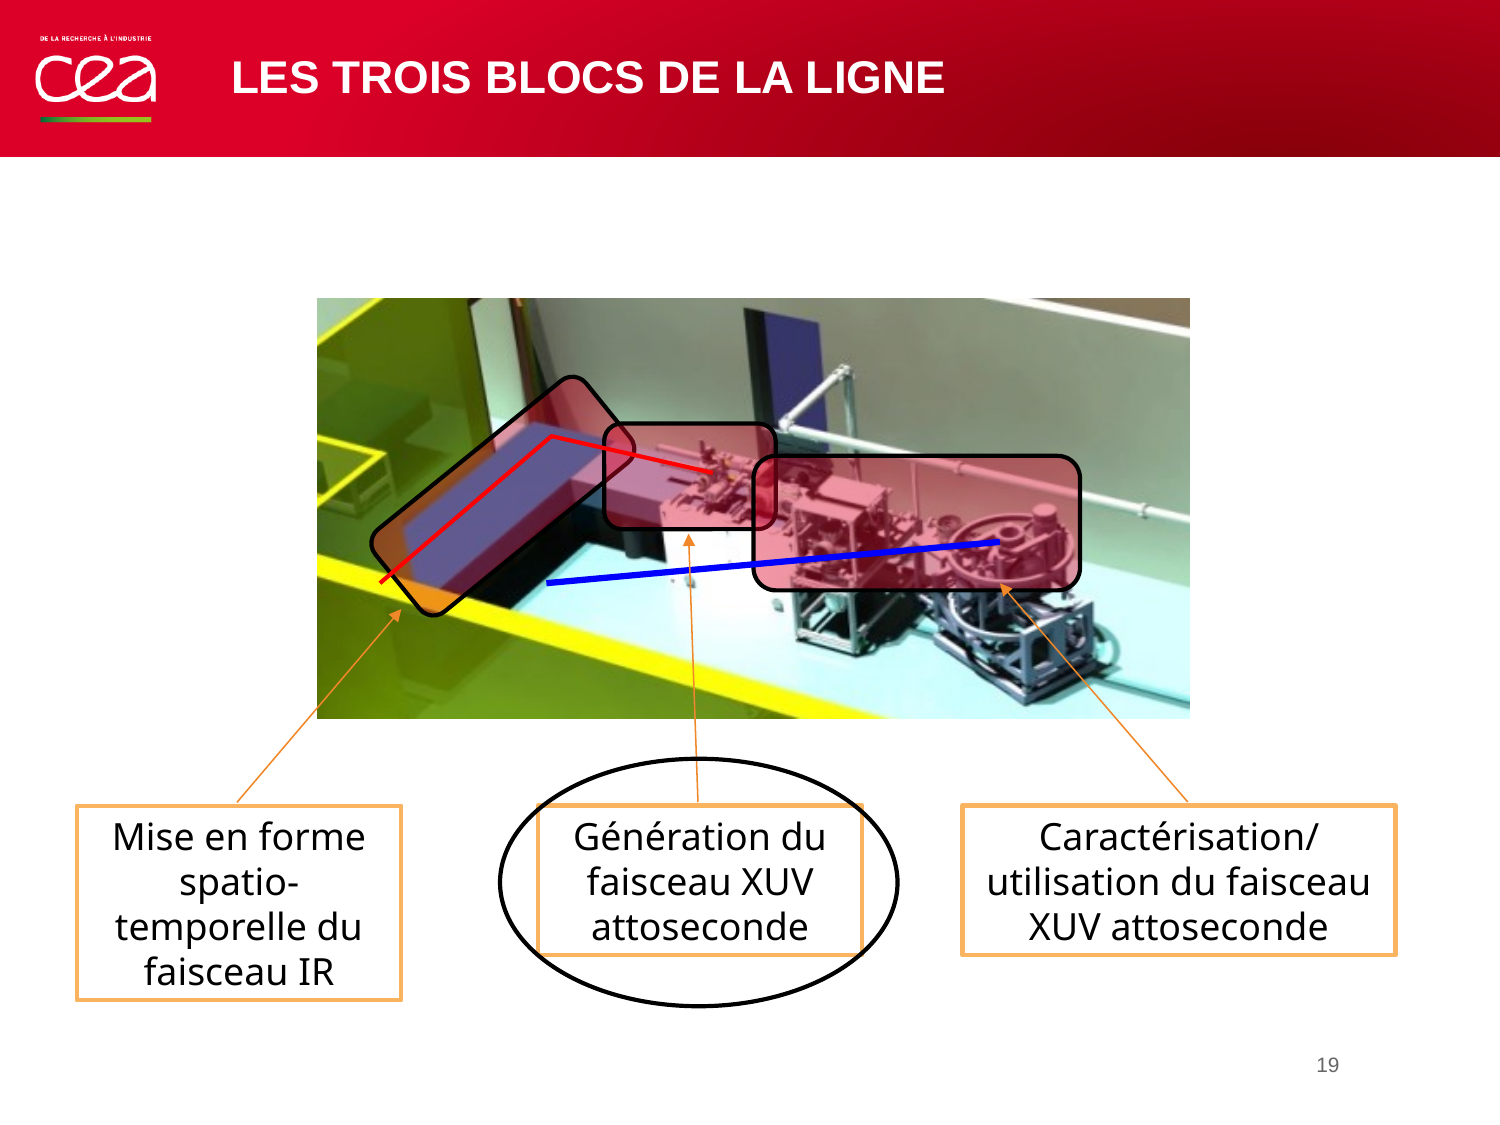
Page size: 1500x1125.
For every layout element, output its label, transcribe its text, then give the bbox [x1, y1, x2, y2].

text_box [236, 608, 402, 803]
picture [0, 0, 1500, 157]
slide_number 19 [1316, 1034, 1500, 1094]
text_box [688, 533, 699, 803]
picture [316, 298, 1190, 719]
text_box Mise en forme spatio-temporelle du faisceau IR [75, 804, 403, 1002]
title Les trois blocs de la ligne [231, 0, 1500, 149]
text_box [712, 472, 1001, 543]
text_box [497, 756, 900, 1009]
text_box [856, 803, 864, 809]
text_box Caractérisation/utilisation du faisceau XUV attoseconde [960, 803, 1398, 957]
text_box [999, 582, 1189, 803]
